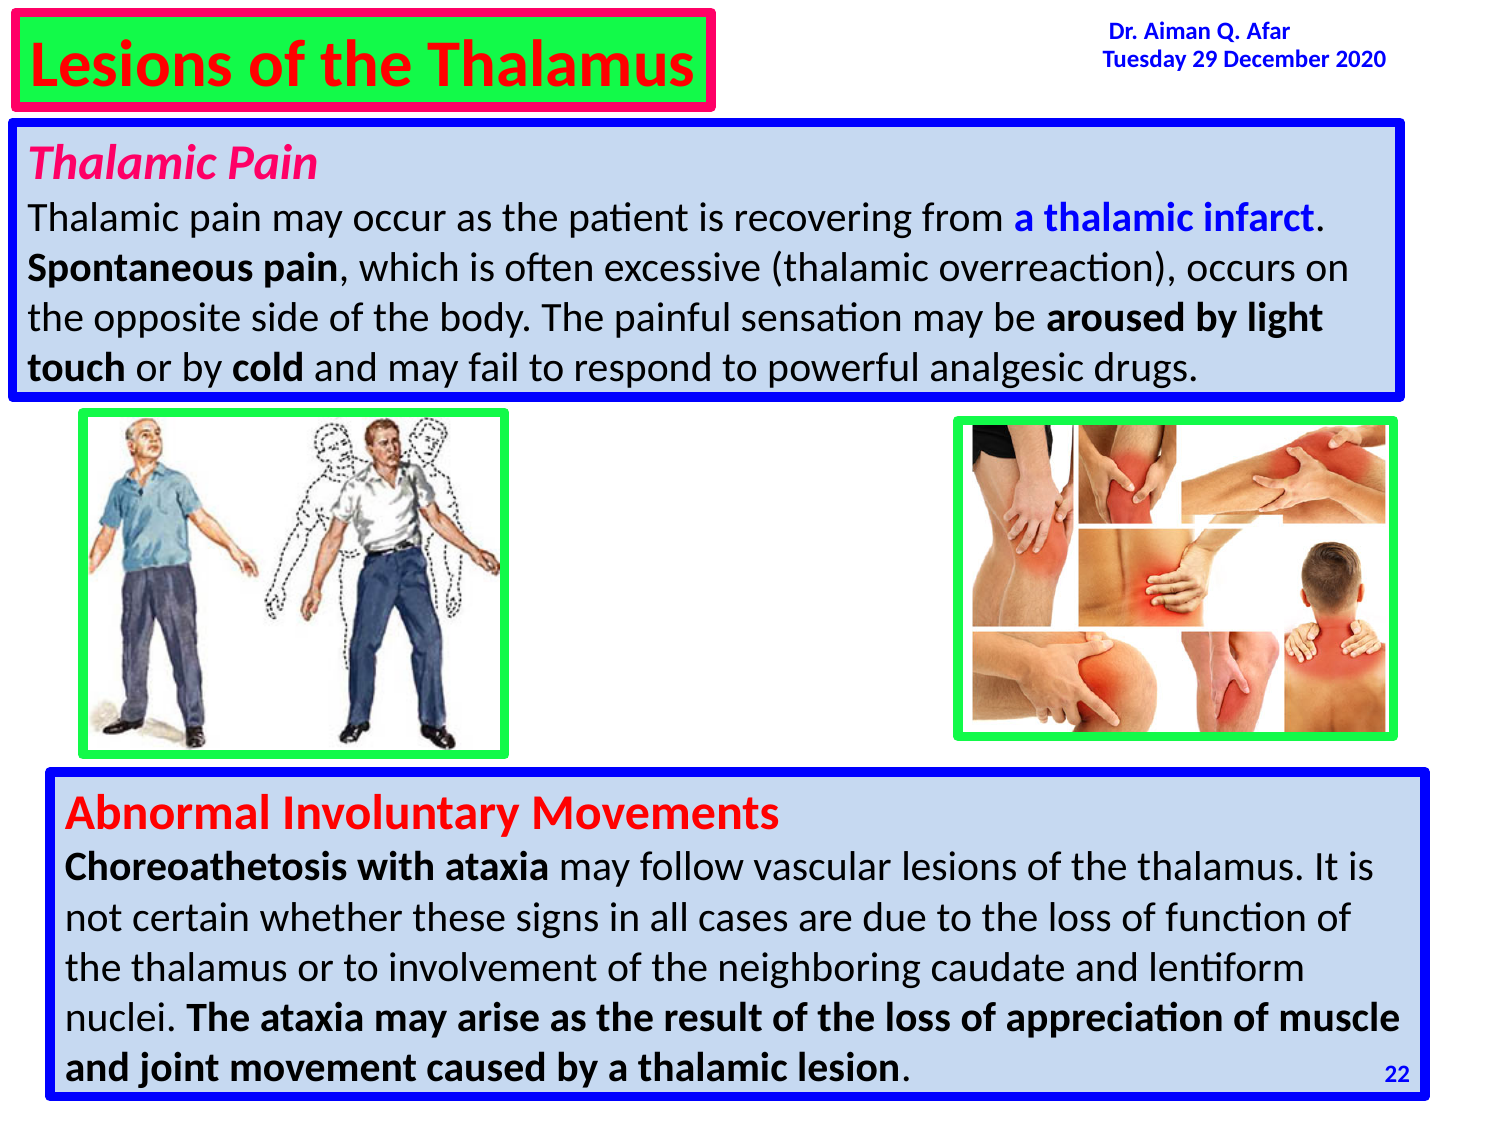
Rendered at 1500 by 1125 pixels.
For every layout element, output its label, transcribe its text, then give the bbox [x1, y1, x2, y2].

picture [87, 416, 501, 751]
slide_number 22 [1074, 1042, 1425, 1103]
picture [962, 424, 1389, 732]
text_box Thalamic Pain Thalamic pain may occur as the patient is recovering from a thalamic infarct. Spontaneous pain, which is often excessive (thalamic overreaction), occurs on the opposite side of the body. The painful sensation may be aroused by light touch or by cold and may fail to respond to powerful analgesic drugs. [12, 122, 1400, 398]
text_box Lesions of the Thalamus [15, 12, 712, 108]
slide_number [1087, 60, 1438, 88]
text_box Abnormal Involuntary Movements Choreoathetosis with ataxia may follow vascular lesions of the thalamus. It is not certain whether these signs in all cases are due to the loss of function of the thalamus or to involvement of the neighboring caudate and lentiform nuclei. The ataxia may arise as the result of the loss of appreciation of muscle and joint movement caused by a thalamic lesion. [50, 771, 1425, 1097]
footer Dr. Aiman Q. Afar [962, 0, 1438, 60]
